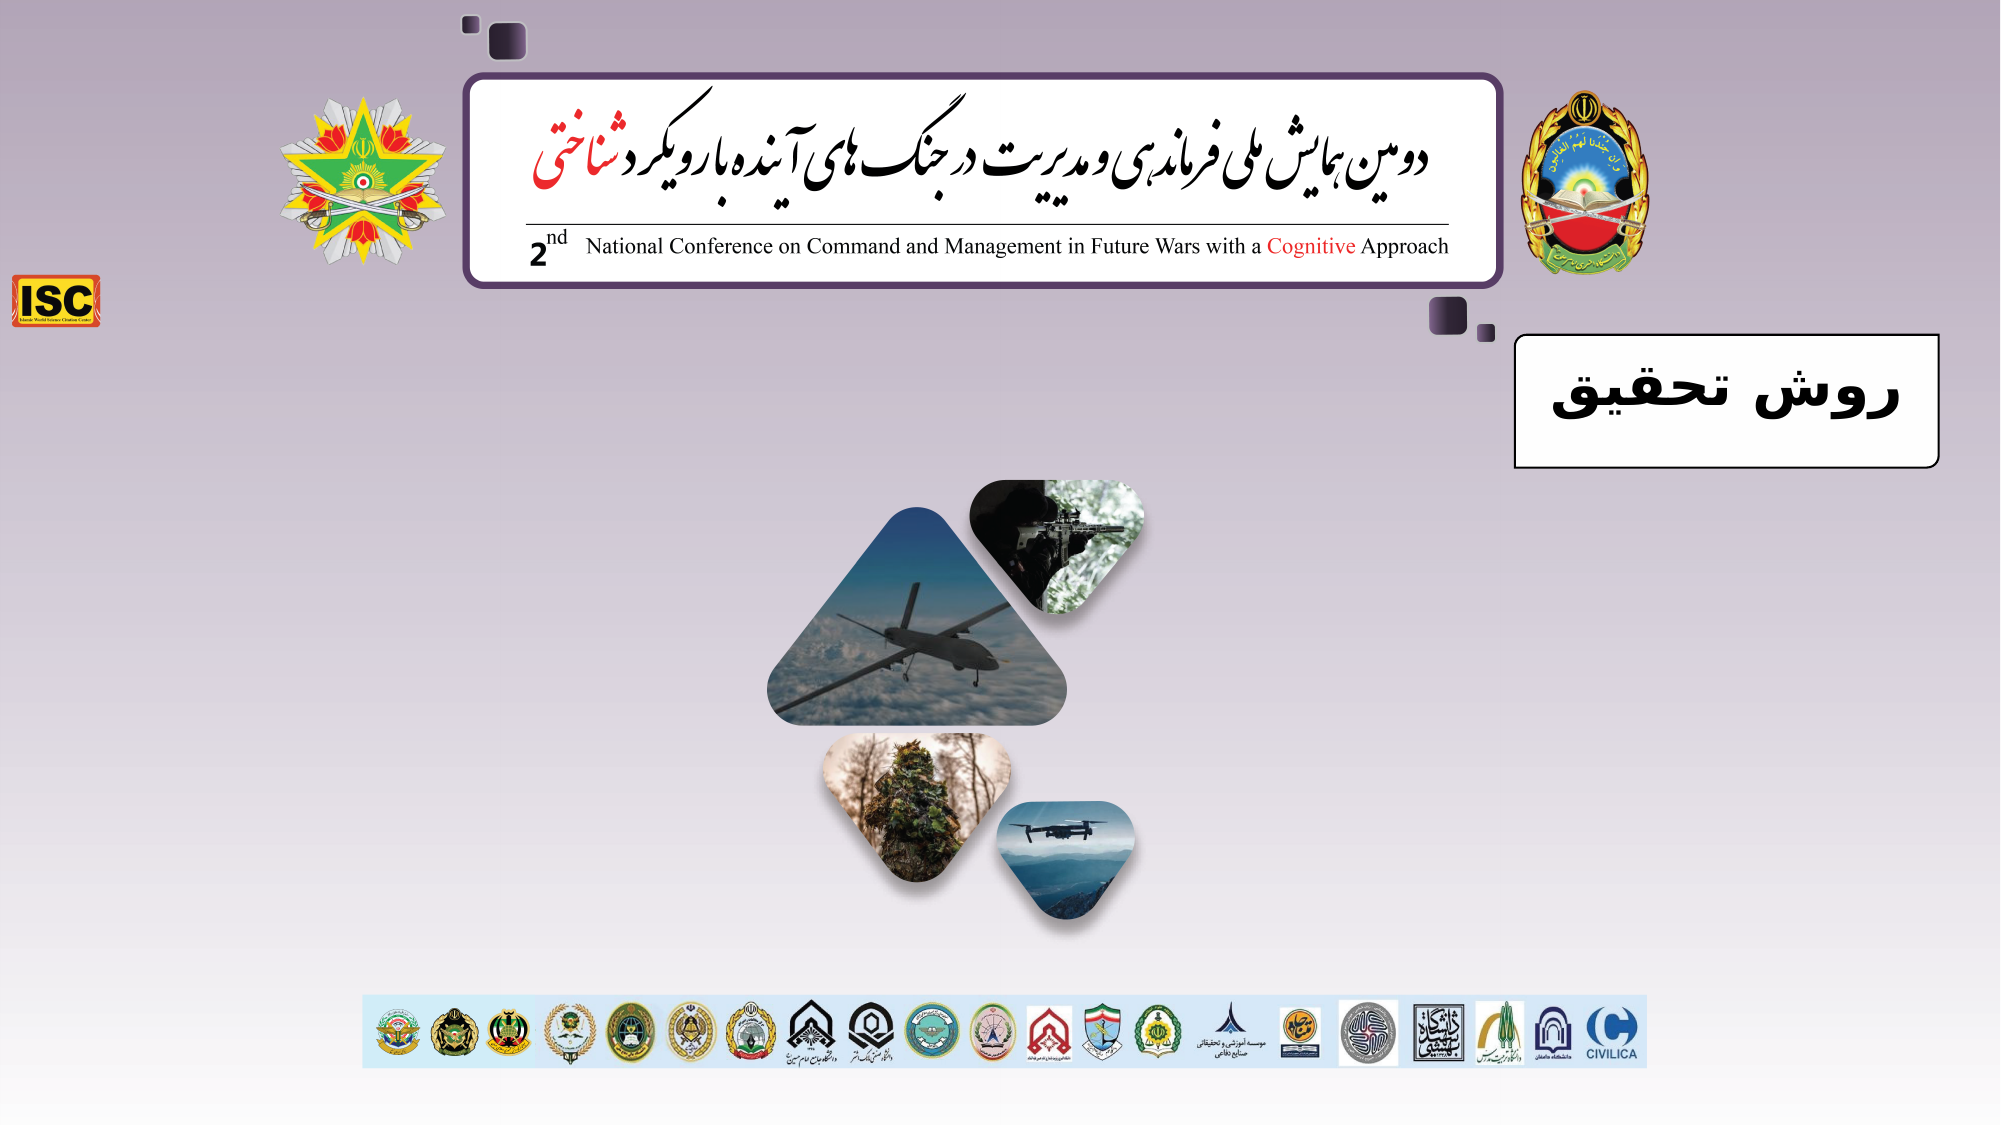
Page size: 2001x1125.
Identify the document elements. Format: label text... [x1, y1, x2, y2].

text_box [1513, 344, 1937, 469]
text_box روش تحقیق [1514, 334, 1939, 464]
picture [0, 0, 2001, 1125]
